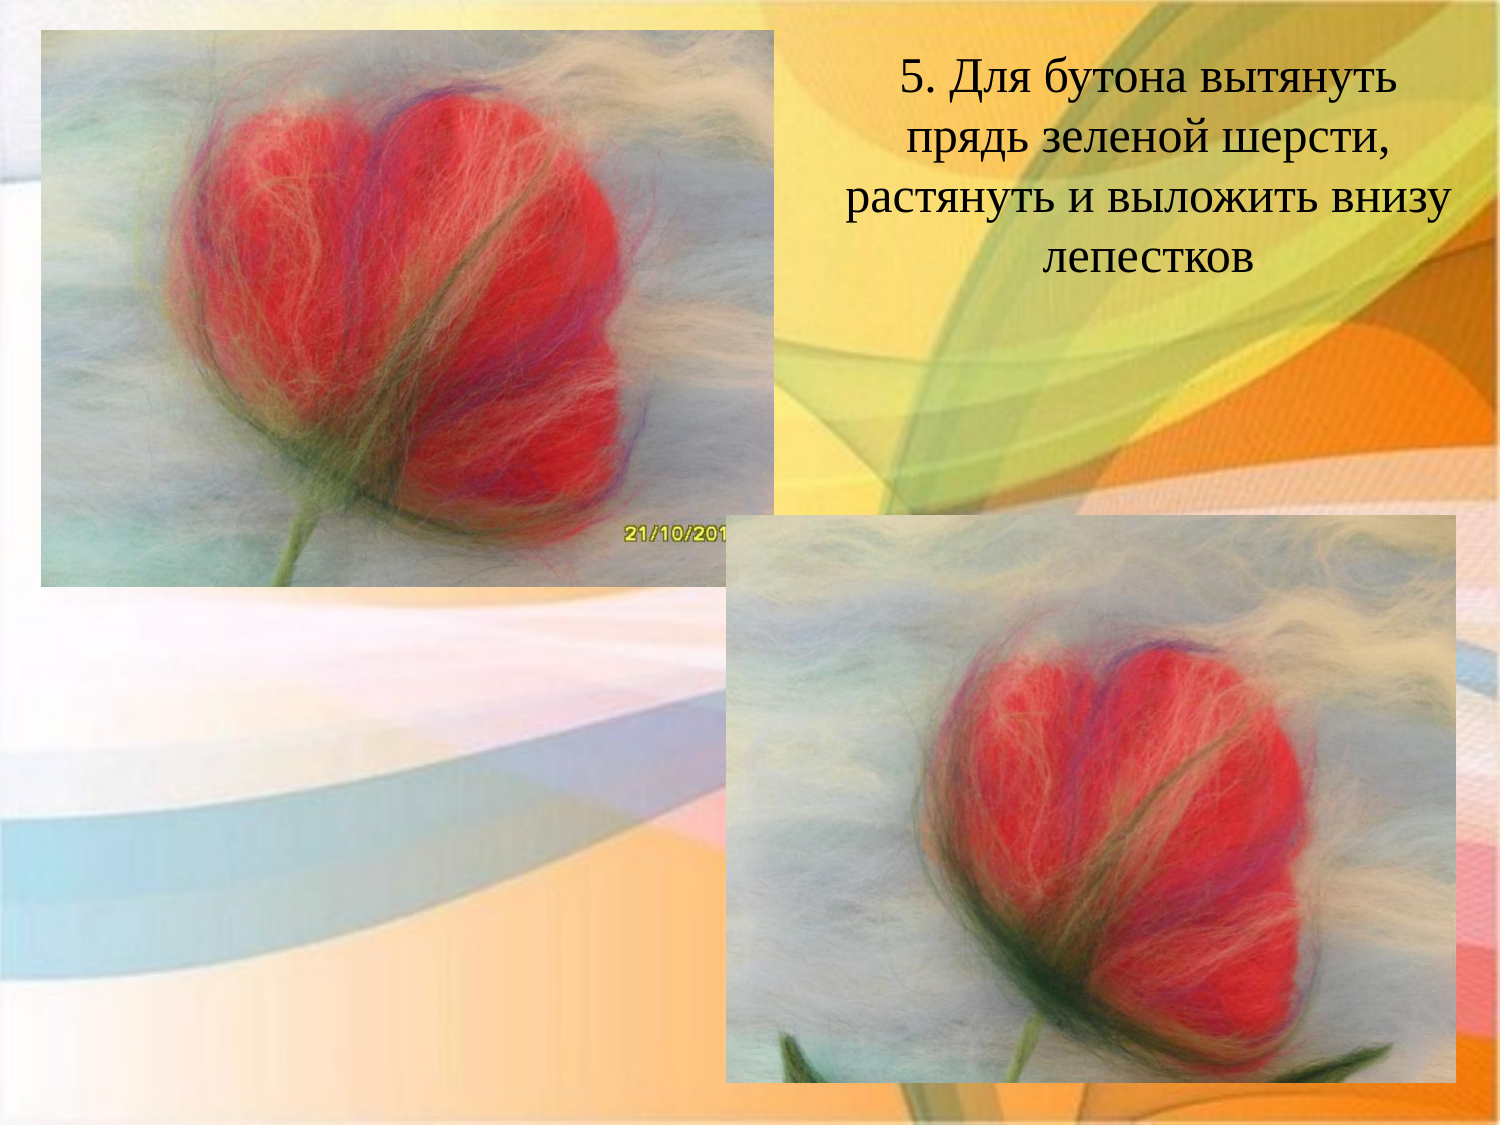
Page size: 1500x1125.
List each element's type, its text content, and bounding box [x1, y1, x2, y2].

text_box 5. Для бутона вытянуть прядь зеленой шерсти, растянуть и выложить внизу лепестков [820, 34, 1477, 290]
picture [0, 0, 1500, 1125]
